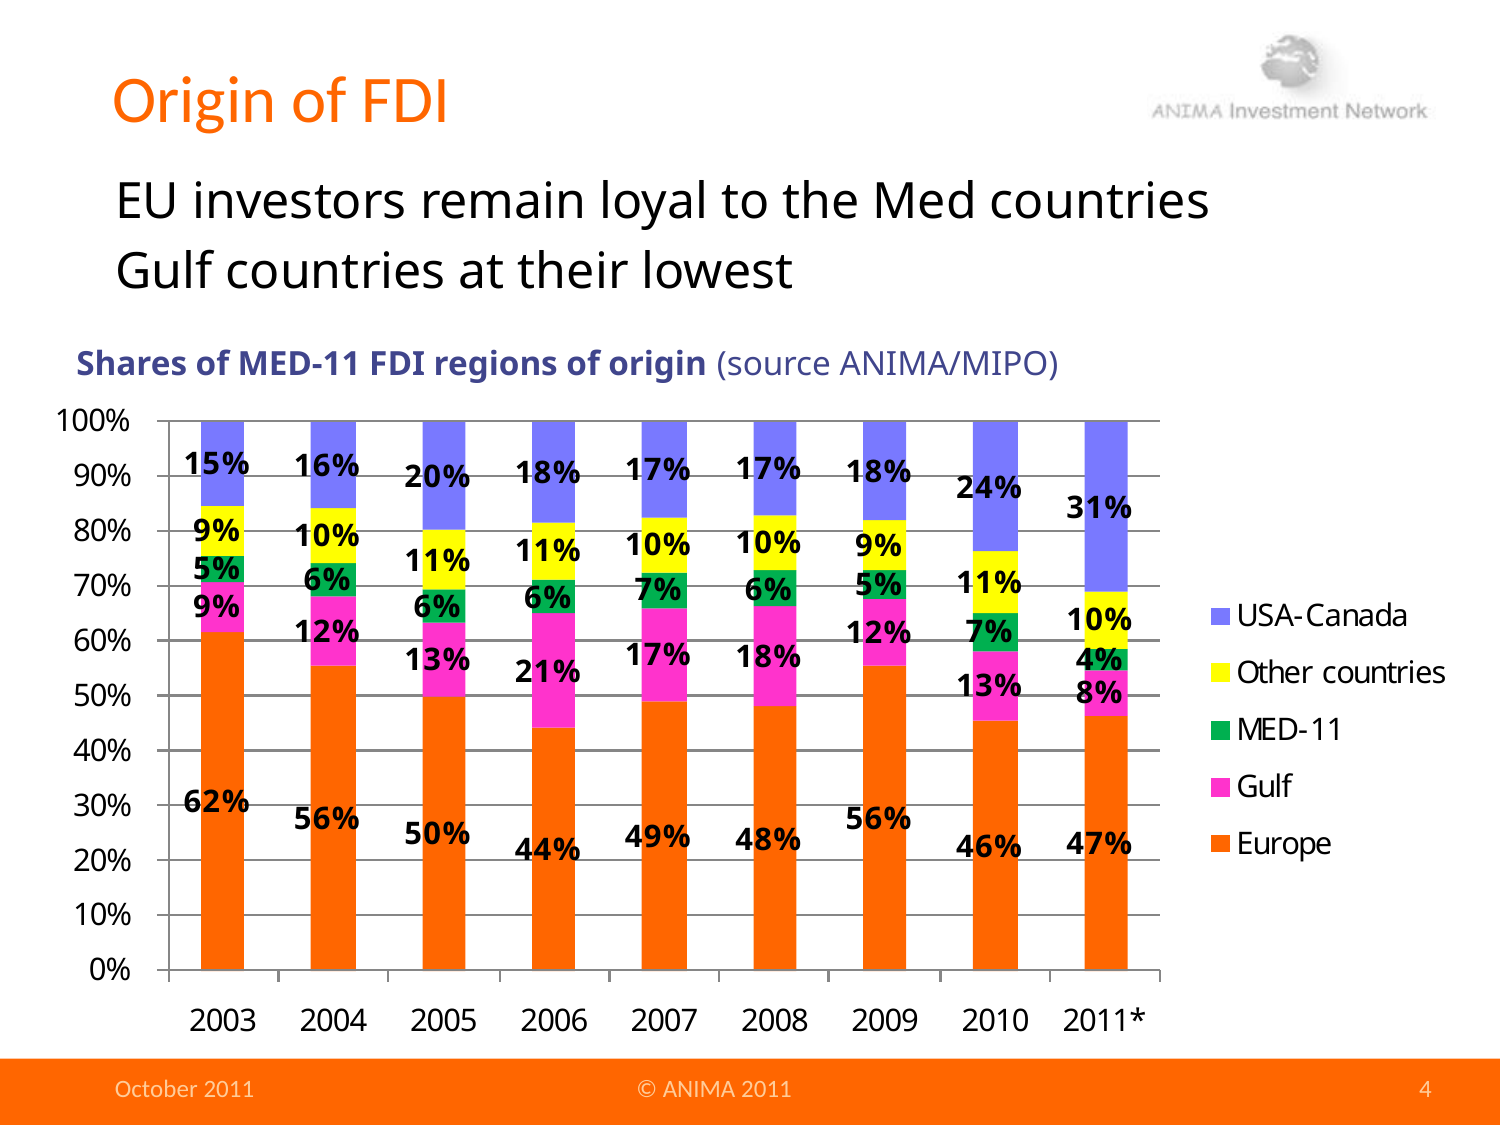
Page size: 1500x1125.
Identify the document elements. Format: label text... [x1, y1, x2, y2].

slide_number 4 [1134, 1044, 1448, 1111]
picture [1147, 19, 1436, 129]
text_box Shares of MED-11 FDI regions of origin (source ANIMA/MIPO) [53, 334, 1306, 390]
title Origin of FDI [97, 60, 1211, 144]
text_box [0, 1056, 1500, 1125]
footer © ANIMA 2011 [491, 1047, 1046, 1111]
list EU investors remain loyal to the Med countries Gulf countries at their lowest [100, 160, 1436, 404]
picture [17, 405, 1485, 1036]
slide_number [99, 1044, 491, 1111]
